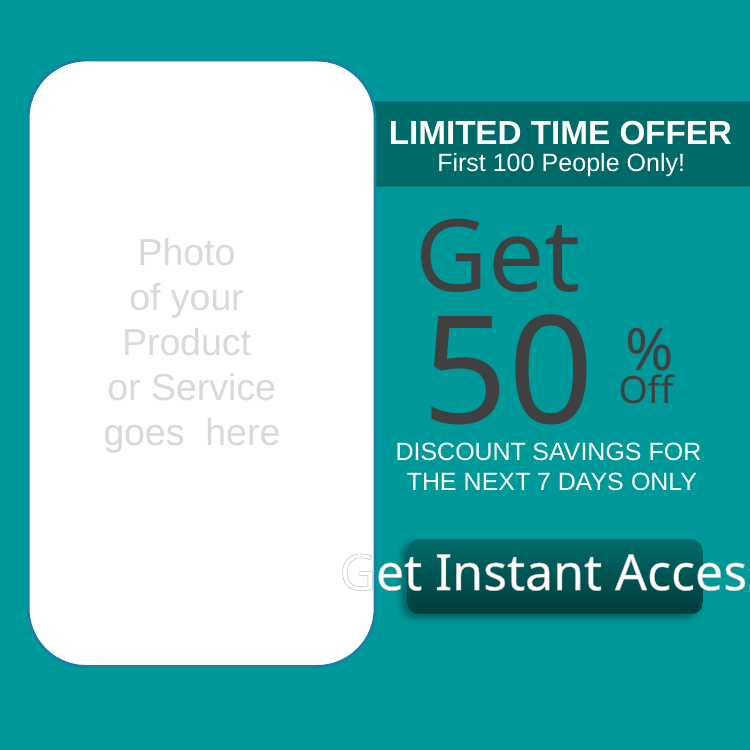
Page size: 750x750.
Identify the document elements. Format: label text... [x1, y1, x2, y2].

text_box DISCOUNT SAVINGS FOR THE NEXT 7 DAYS ONLY [380, 428, 724, 503]
text_box Photo of your Product or Service goes here [71, 220, 313, 461]
text_box [374, 100, 750, 188]
text_box Get [401, 184, 597, 320]
text_box [0, 0, 750, 750]
text_box Get Instant Access [324, 532, 750, 608]
text_box [407, 608, 703, 616]
text_box LIMITED TIME OFFER [374, 103, 748, 159]
text_box First 100 People Only! [422, 139, 701, 184]
text_box Off [603, 358, 689, 419]
text_box % [610, 304, 689, 358]
text_box [26, 58, 377, 668]
text_box 50 [407, 265, 610, 428]
